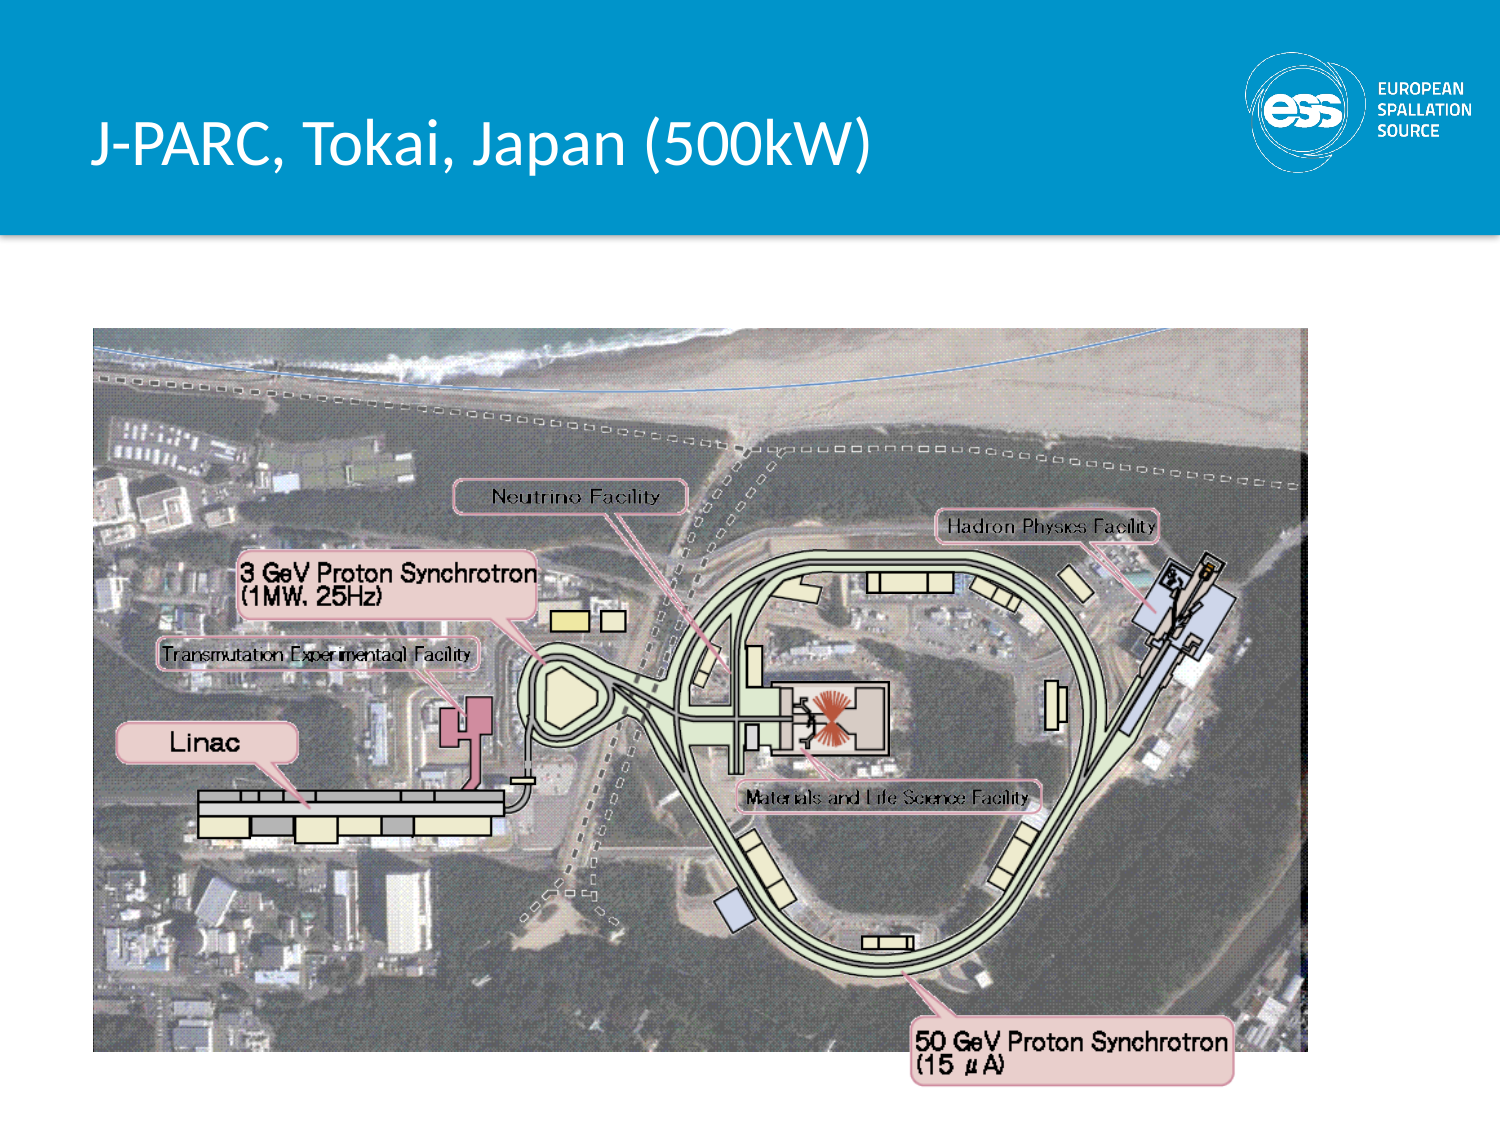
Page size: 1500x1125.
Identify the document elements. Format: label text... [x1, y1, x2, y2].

picture [1436, 104, 1444, 115]
picture [1264, 94, 1342, 127]
picture [1423, 83, 1430, 94]
picture [1454, 83, 1458, 94]
picture [1418, 104, 1423, 115]
picture [1432, 125, 1438, 136]
picture [1422, 125, 1428, 134]
picture [1409, 104, 1415, 115]
picture [1389, 104, 1393, 115]
picture [93, 327, 1308, 1125]
picture [1398, 109, 1406, 115]
picture [1443, 86, 1450, 93]
picture [1400, 83, 1407, 94]
picture [1379, 83, 1385, 94]
title J-PARC, Tokai, Japan (500kW) [75, 45, 1247, 233]
